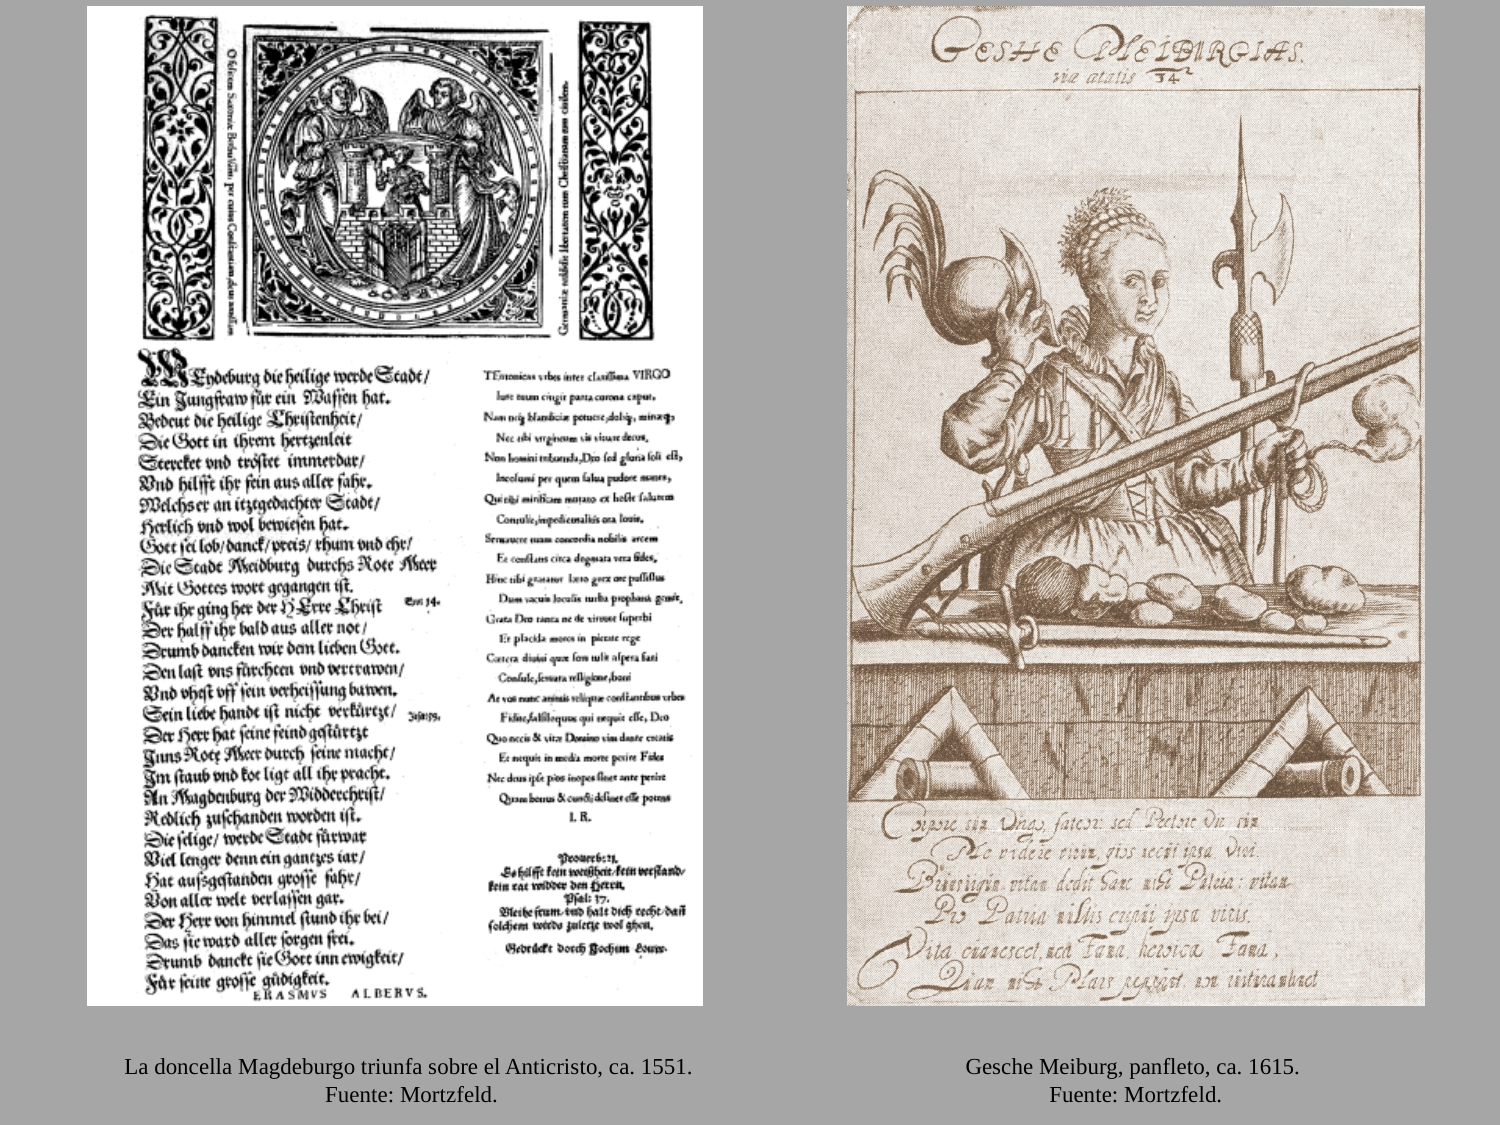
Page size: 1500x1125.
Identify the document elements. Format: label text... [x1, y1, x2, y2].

picture [87, 6, 704, 1006]
text_box Gesche Meiburg, panfleto, ca. 1615. Fuente: Mortzfeld. [792, 1044, 1480, 1115]
picture [846, 6, 1426, 1006]
text_box La doncella Magdeburgo triunfa sobre el Anticristo, ca. 1551. Fuente: Mortzfeld. [68, 1044, 756, 1115]
